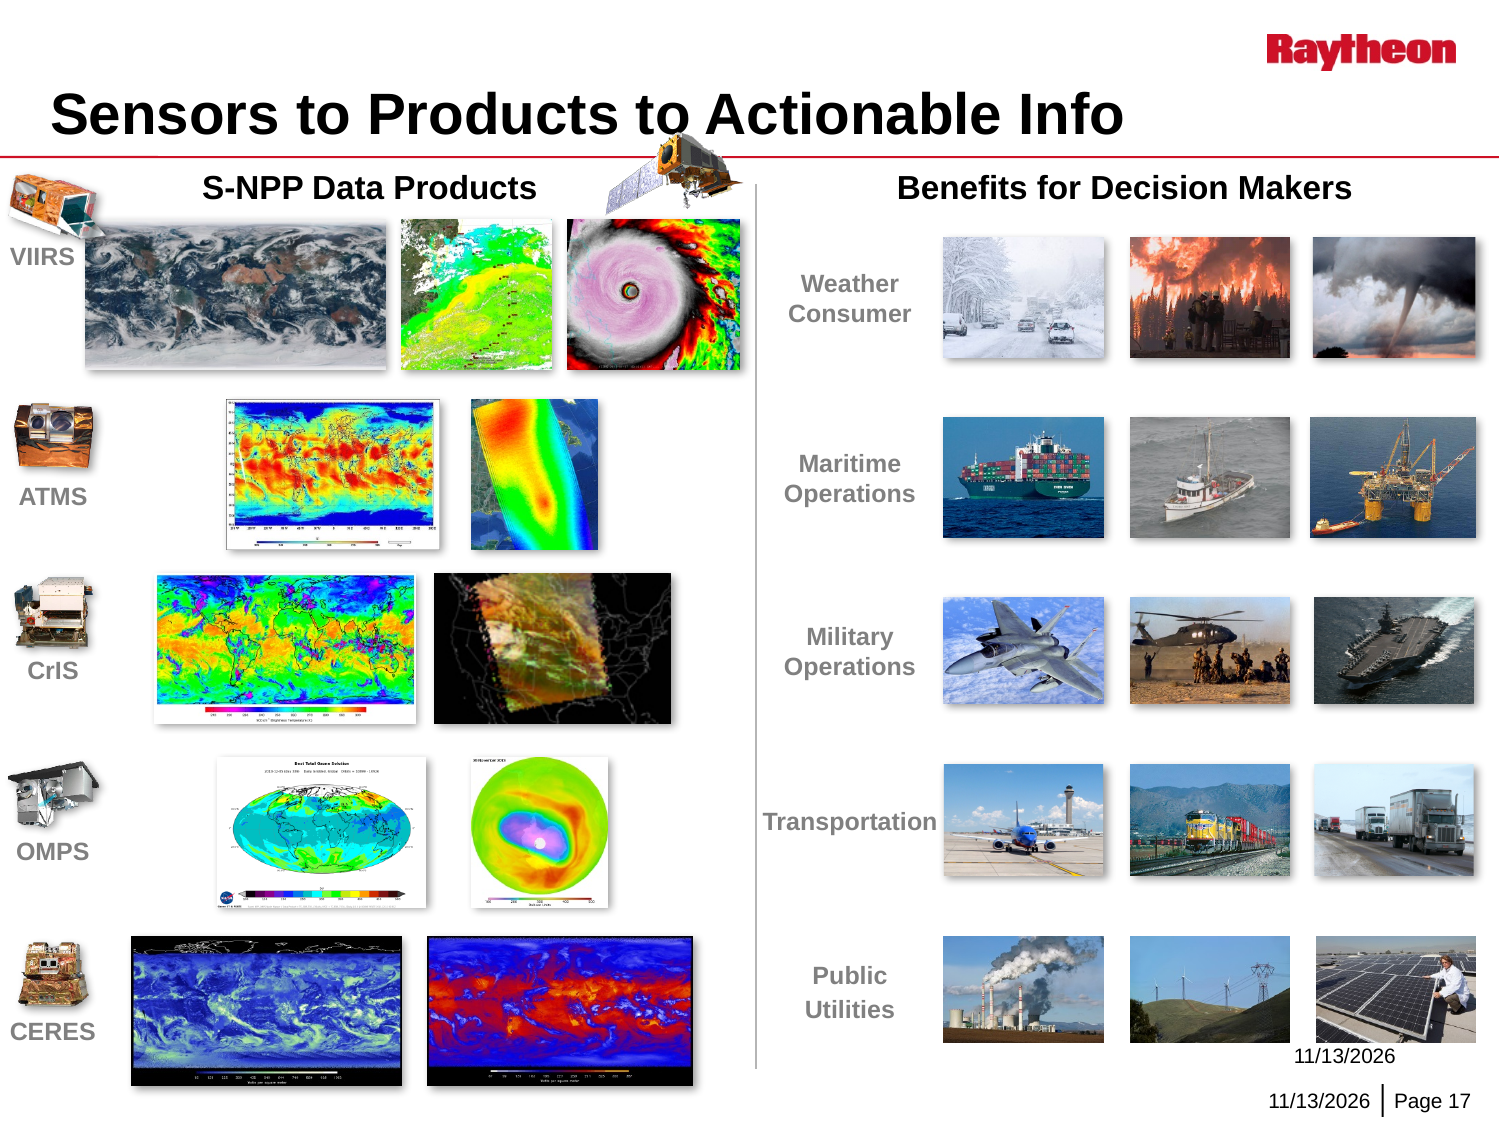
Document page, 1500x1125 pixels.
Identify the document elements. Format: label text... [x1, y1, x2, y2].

picture [599, 123, 751, 218]
text_box Benefits for Decision Makers [754, 158, 1500, 214]
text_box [764, 597, 1475, 705]
text_box CERES [2, 1015, 104, 1046]
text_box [131, 935, 693, 1087]
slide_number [1175, 1103, 1371, 1118]
text_box 5/29/2014 [1045, 1052, 1396, 1103]
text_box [216, 756, 608, 908]
text_box S-NPP Data Products [118, 158, 594, 214]
picture [15, 935, 91, 1012]
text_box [226, 399, 598, 551]
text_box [764, 417, 1476, 538]
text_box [84, 218, 740, 370]
picture [12, 395, 94, 471]
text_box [153, 573, 671, 724]
picture [0, 158, 113, 249]
text_box VIIRS [0, 256, 79, 271]
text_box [755, 763, 1474, 877]
picture [1267, 34, 1456, 71]
text_box ATMS [10, 480, 96, 511]
text_box OMPS [10, 840, 96, 866]
picture [12, 573, 94, 649]
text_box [764, 935, 1476, 1043]
text_box CrIS [10, 655, 96, 685]
title Sensors to Products to Actionable Info [49, 16, 1203, 154]
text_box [764, 237, 1476, 358]
picture [5, 756, 101, 833]
